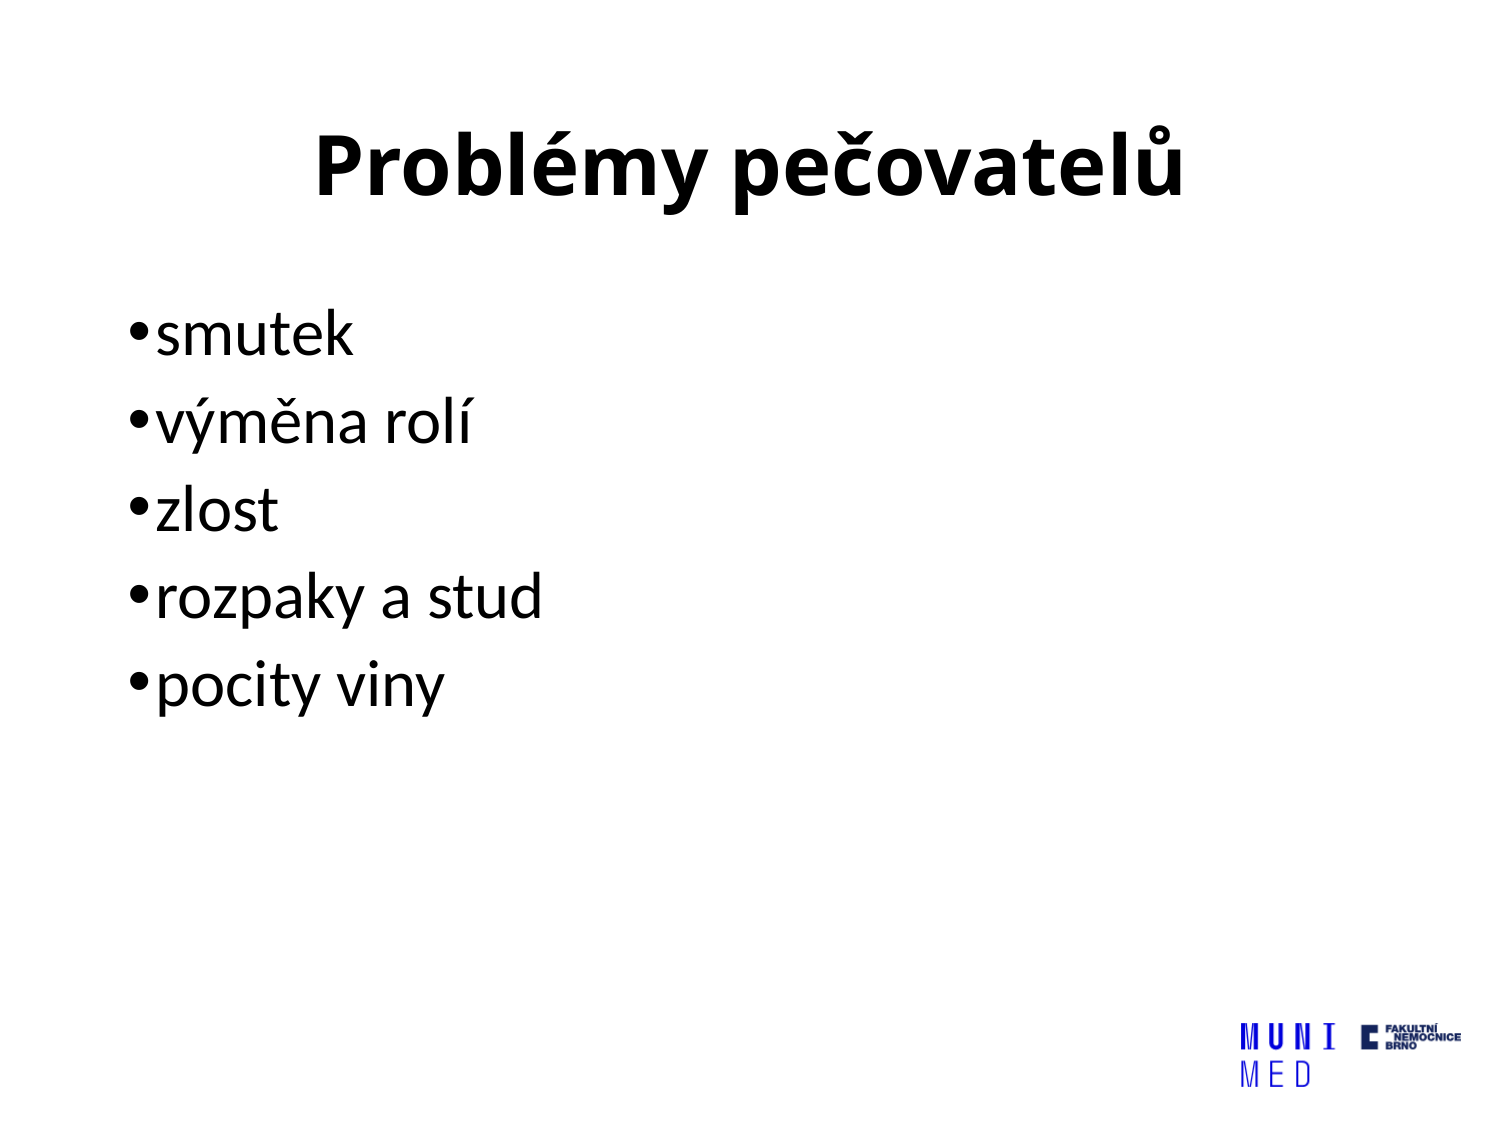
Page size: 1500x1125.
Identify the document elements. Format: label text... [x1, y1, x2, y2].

list smutek výměna rolí zlost rozpaky a stud pocity viny [112, 290, 1388, 966]
picture [1222, 1011, 1475, 1100]
title Problémy pečovatelů [103, 59, 1397, 278]
